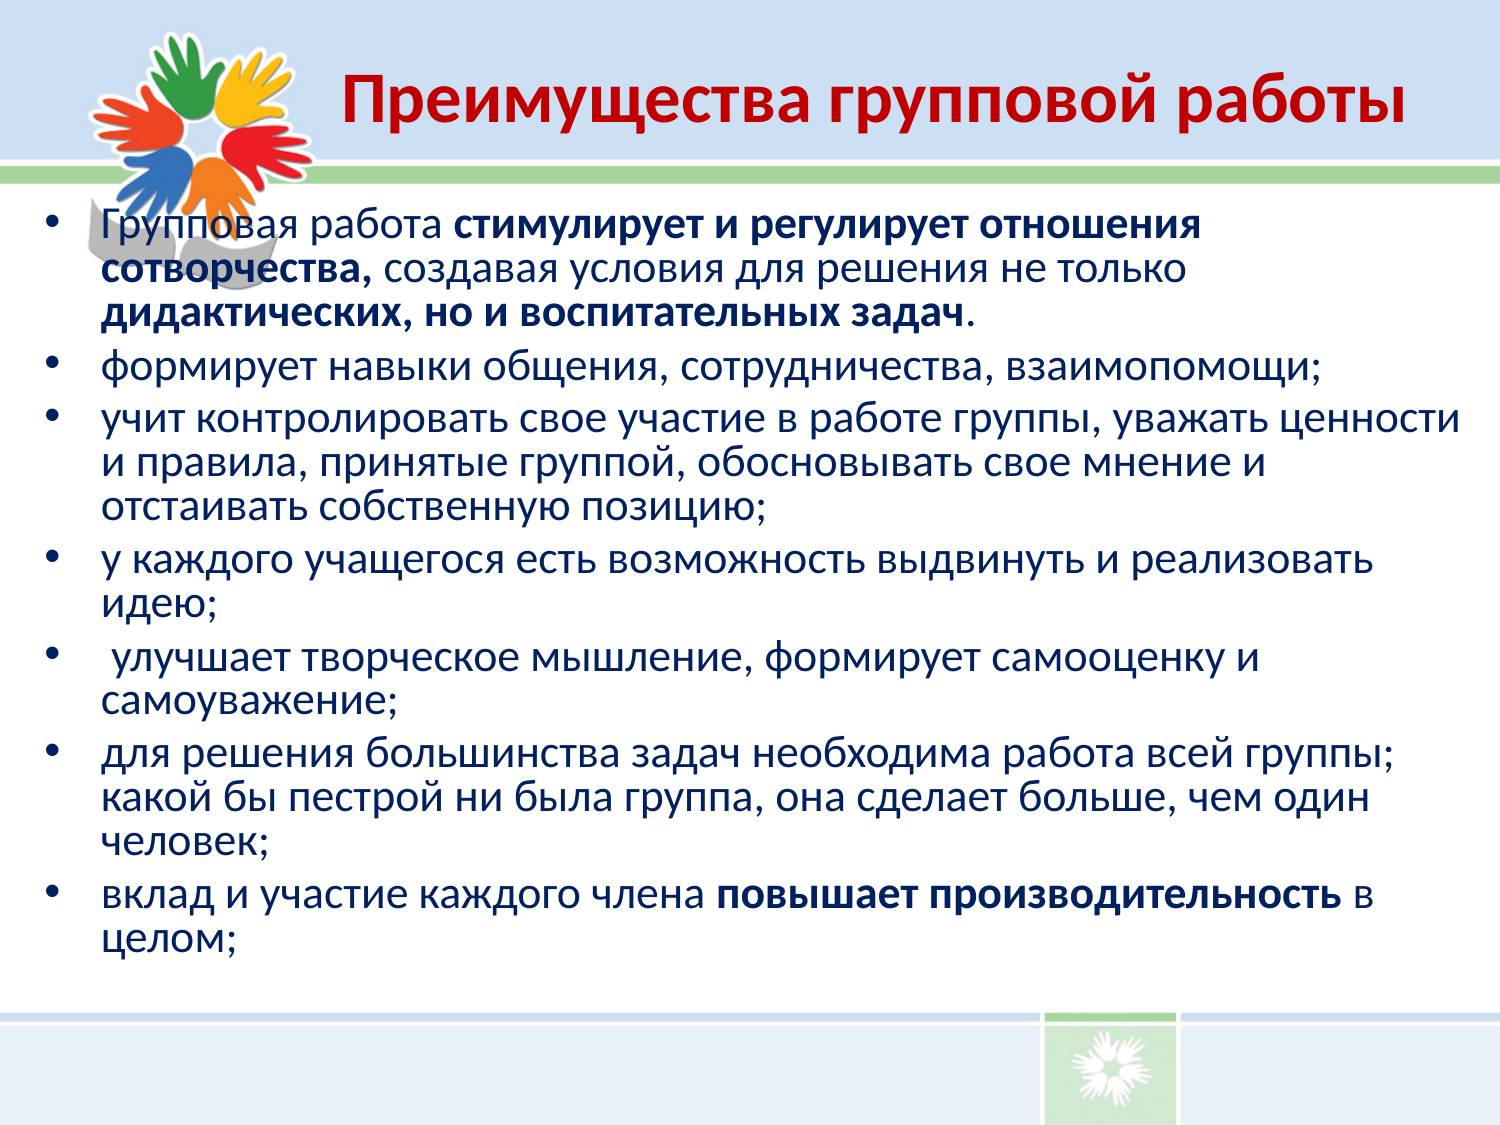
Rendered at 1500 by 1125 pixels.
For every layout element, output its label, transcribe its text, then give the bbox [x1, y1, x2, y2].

list Групповая работа стимулирует и регулирует отношения сотворчества, создавая условия для решения не только дидактических, но и воспитательных задач. формирует навыки общения, сотрудничества, взаимопомощи; учит контролировать свое участие в работе группы, уважать ценности и правила, принятые группой, обосновывать свое мнение и отстаивать собственную позицию; у каждого учащегося есть возможность выдвинуть и реализовать идею; улучшает творческое мышление, формирует самооценку и самоуважение; для решения большинства задач необходима работа всей группы; какой бы пестрой ни была группа, она сделает больше, чем один человек; вклад и участие каждого члена повышает производительность в целом; [29, 196, 1500, 988]
picture [0, 0, 1500, 1125]
title Преимущества групповой работы [324, 0, 1425, 188]
